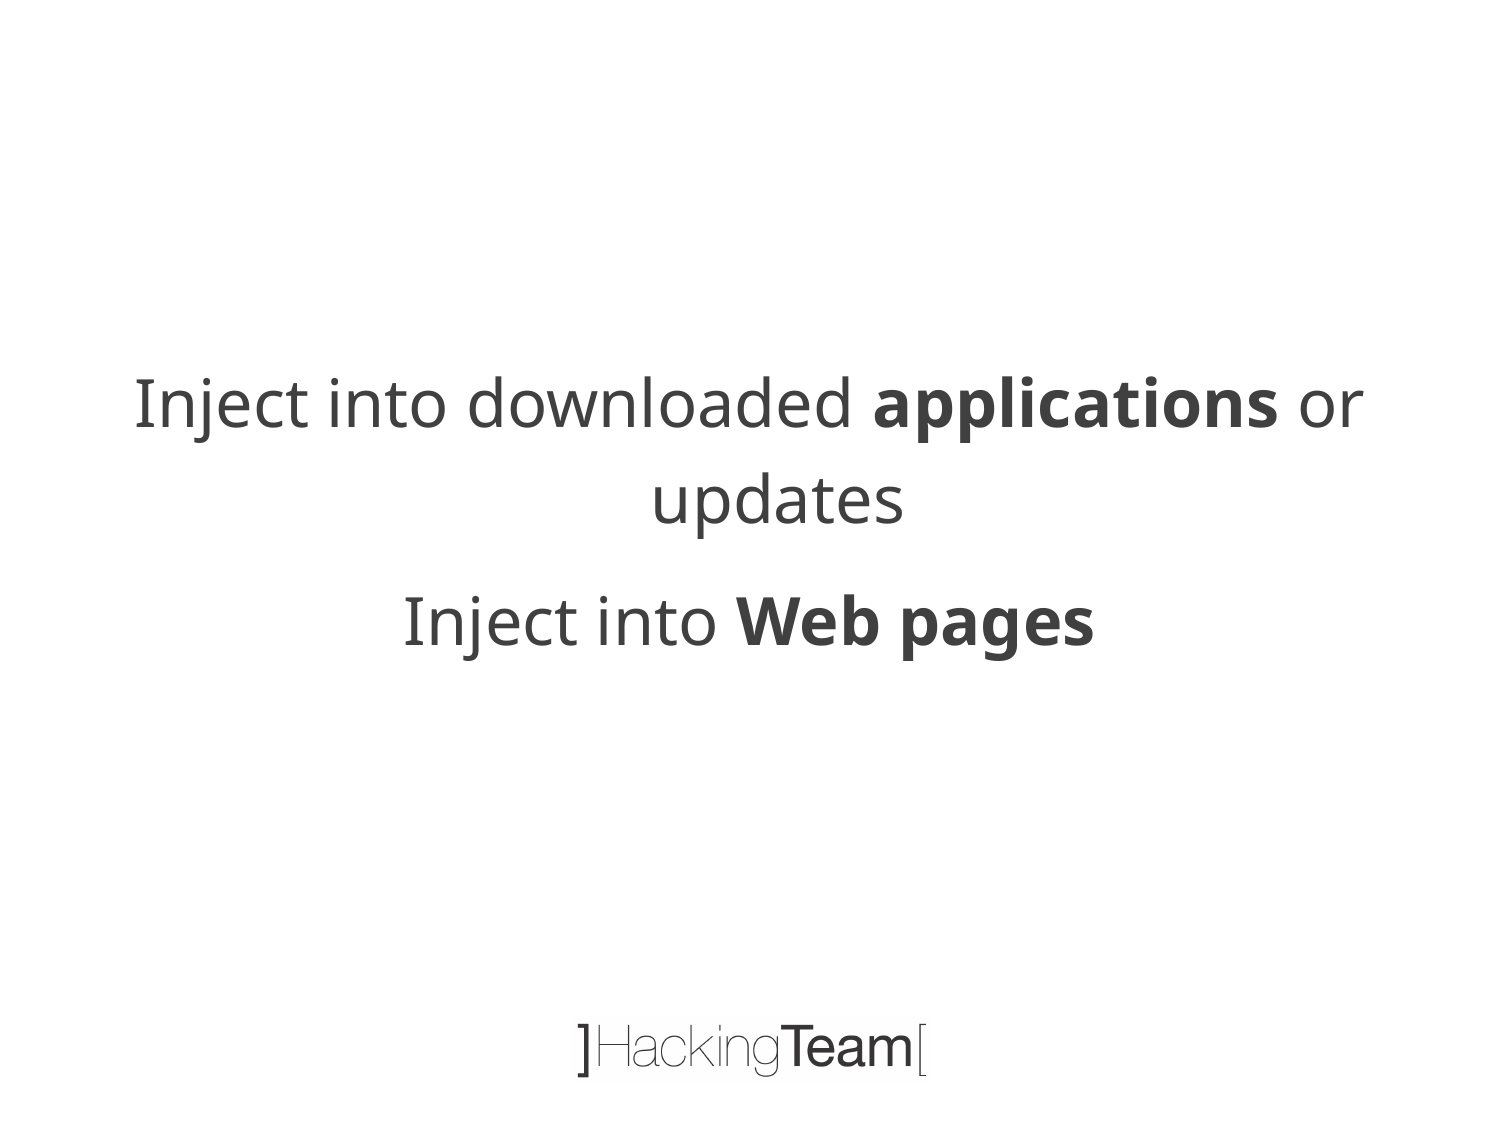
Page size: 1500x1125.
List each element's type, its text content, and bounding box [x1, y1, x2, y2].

list Inject into downloaded applications or updates Inject into Web pages [75, 145, 1425, 859]
picture [572, 1017, 931, 1082]
